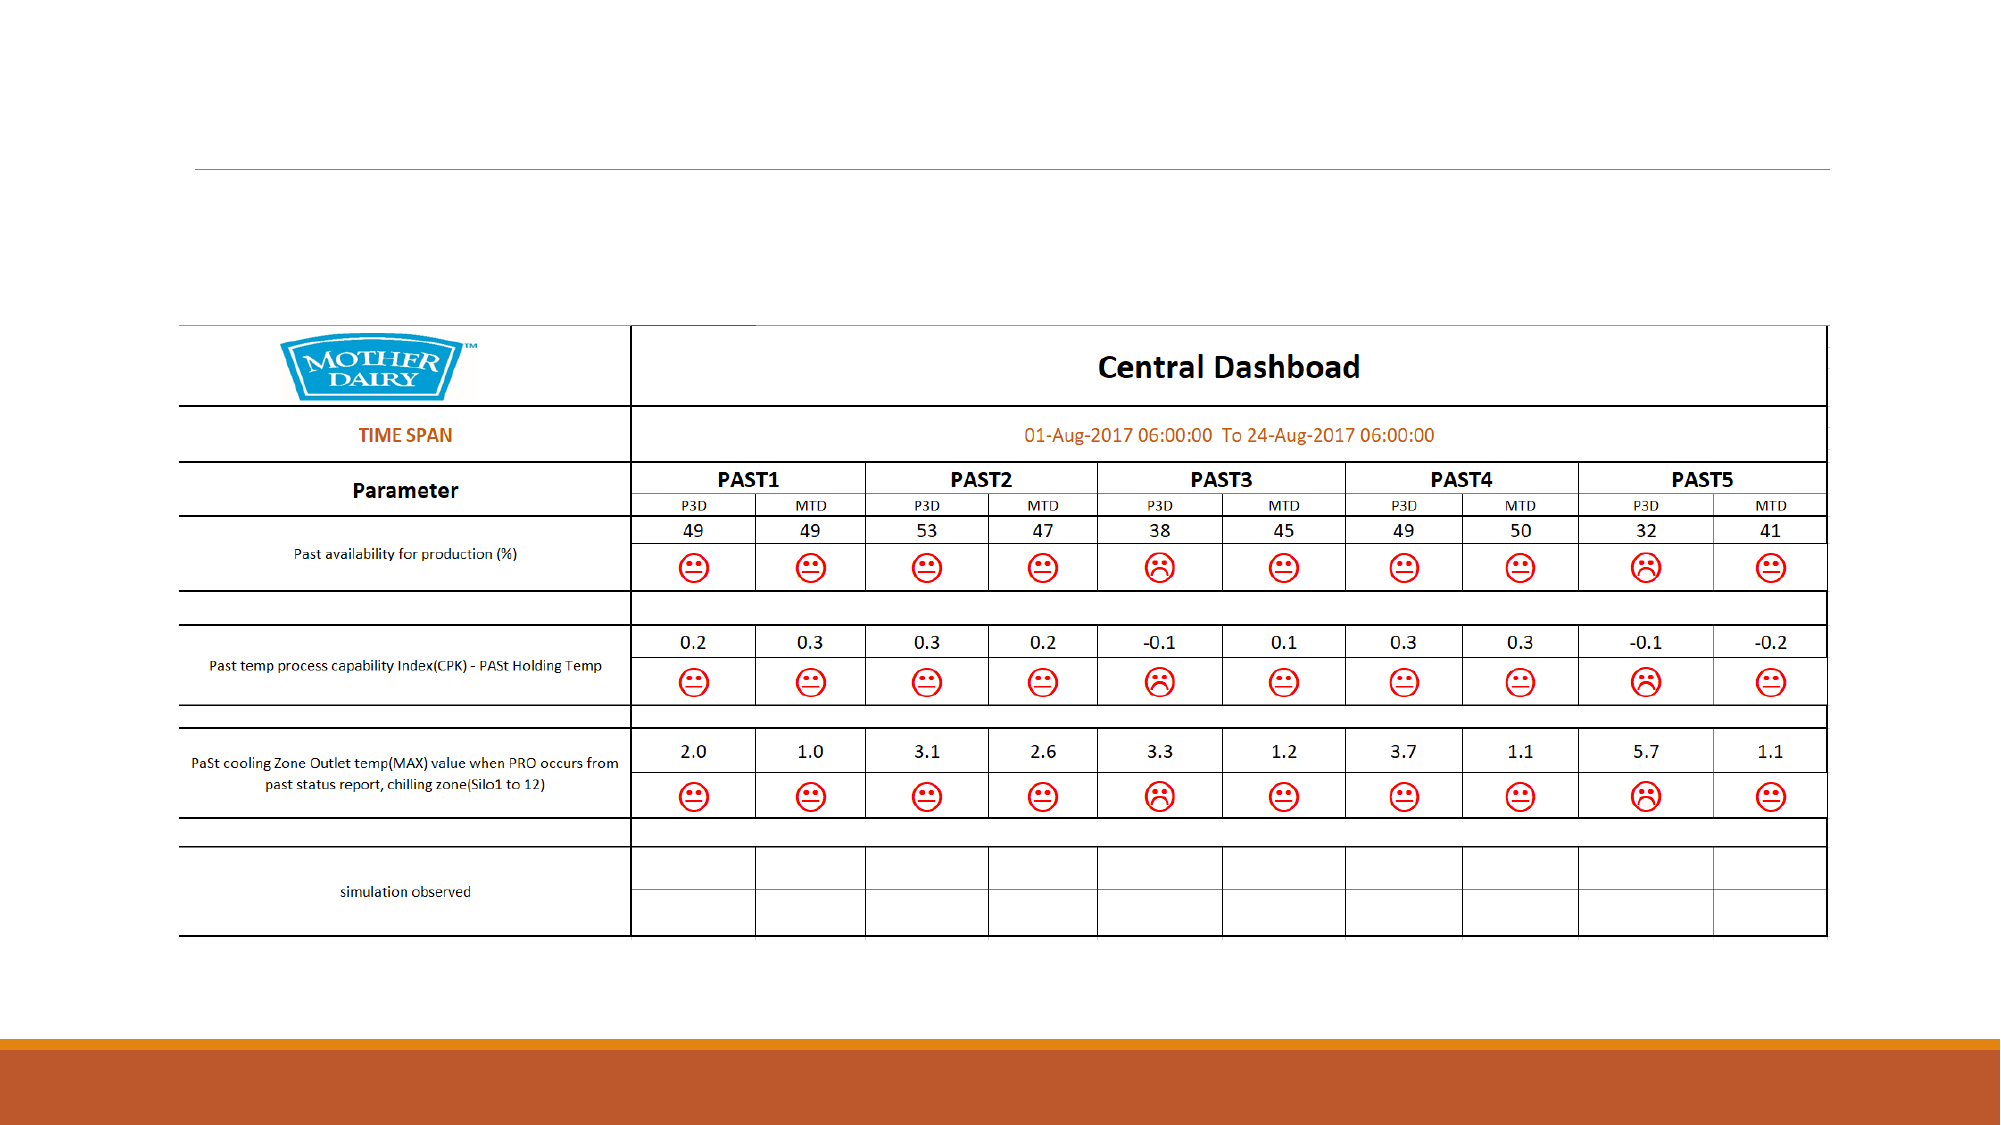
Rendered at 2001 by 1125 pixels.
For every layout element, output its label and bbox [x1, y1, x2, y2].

list [179, 325, 1831, 941]
